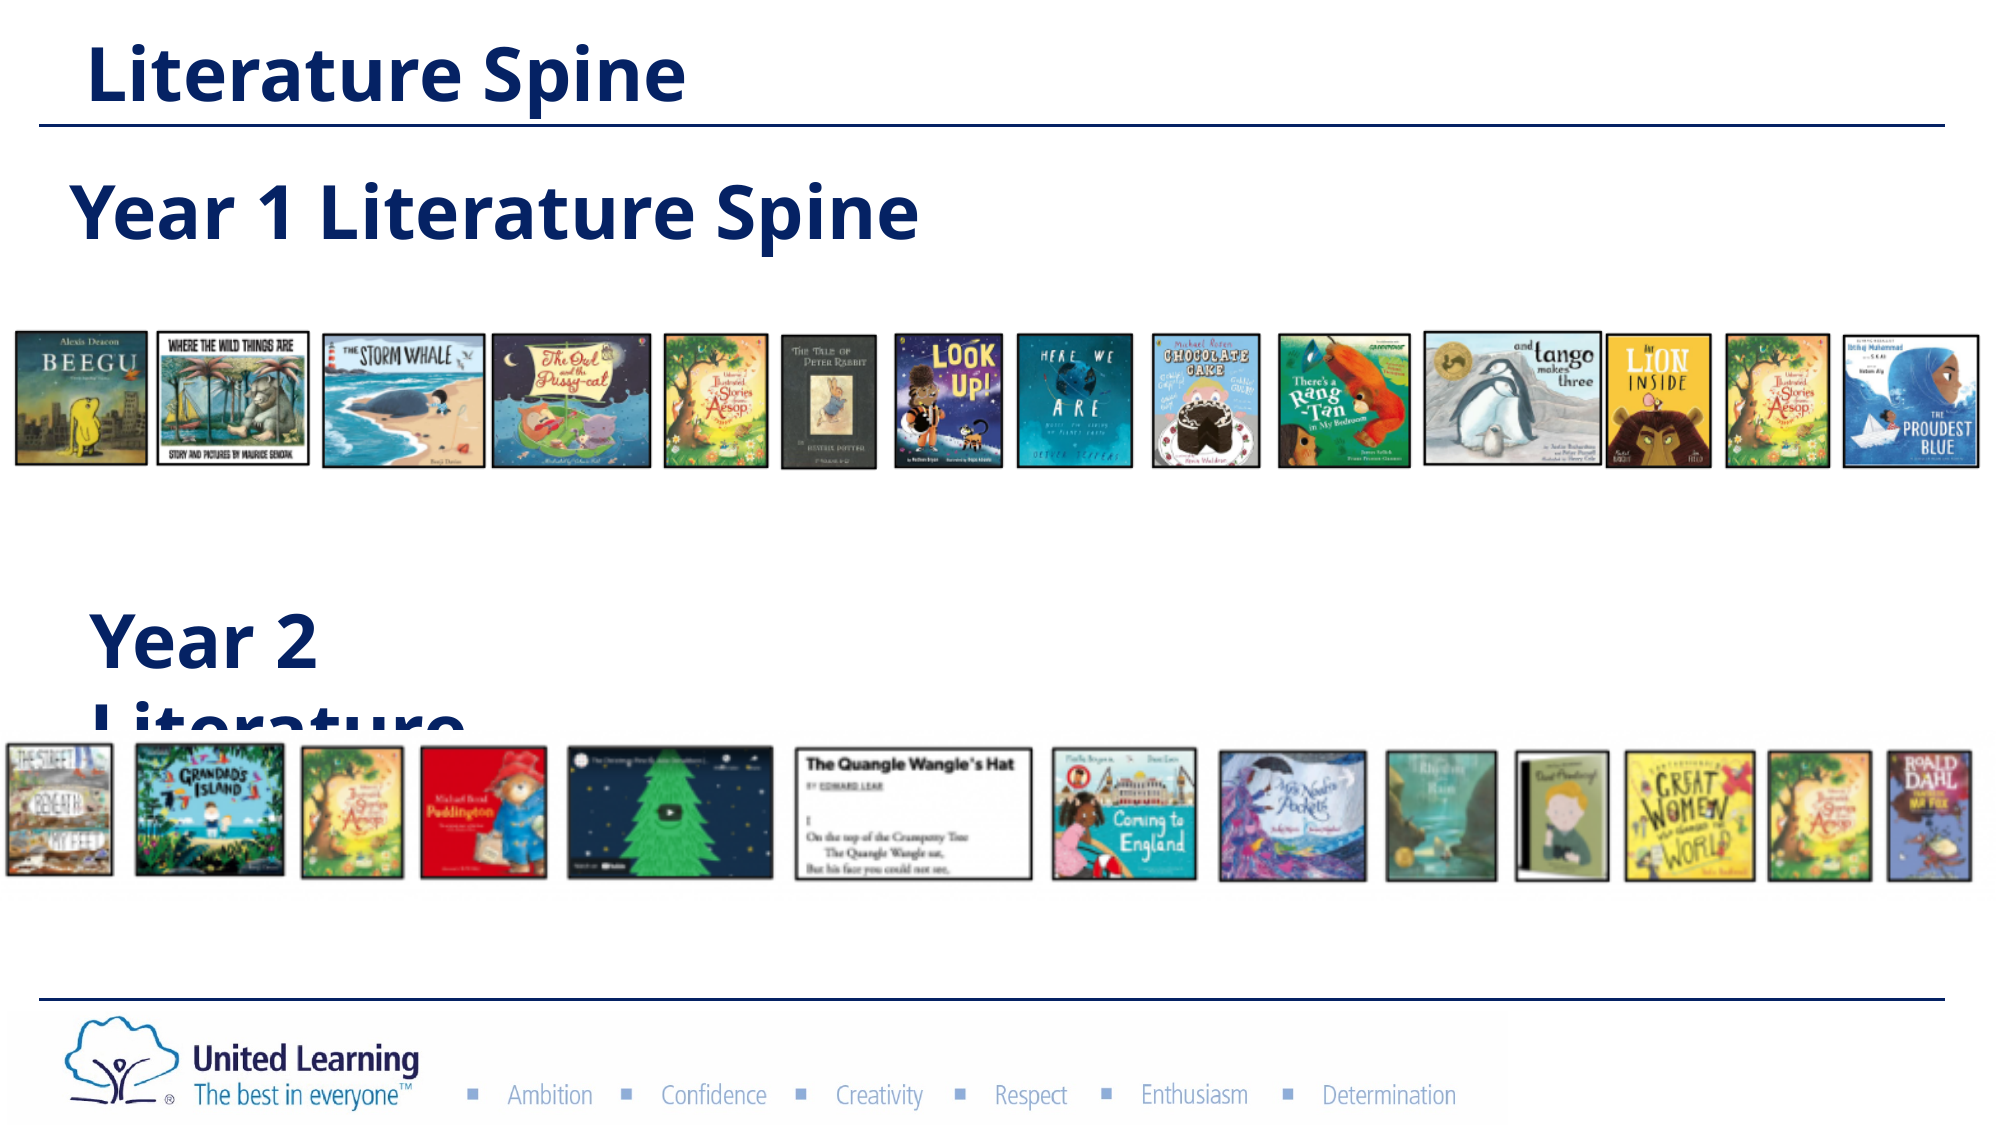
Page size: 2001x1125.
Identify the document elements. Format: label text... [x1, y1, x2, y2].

text_box Year 1 Literature Spine [54, 157, 1174, 263]
picture [0, 730, 1997, 903]
picture [7, 1011, 1508, 1125]
text_box Literature Spine [70, 19, 1189, 125]
picture [0, 308, 1997, 490]
text_box Year 2 Literature Spine [74, 586, 655, 729]
